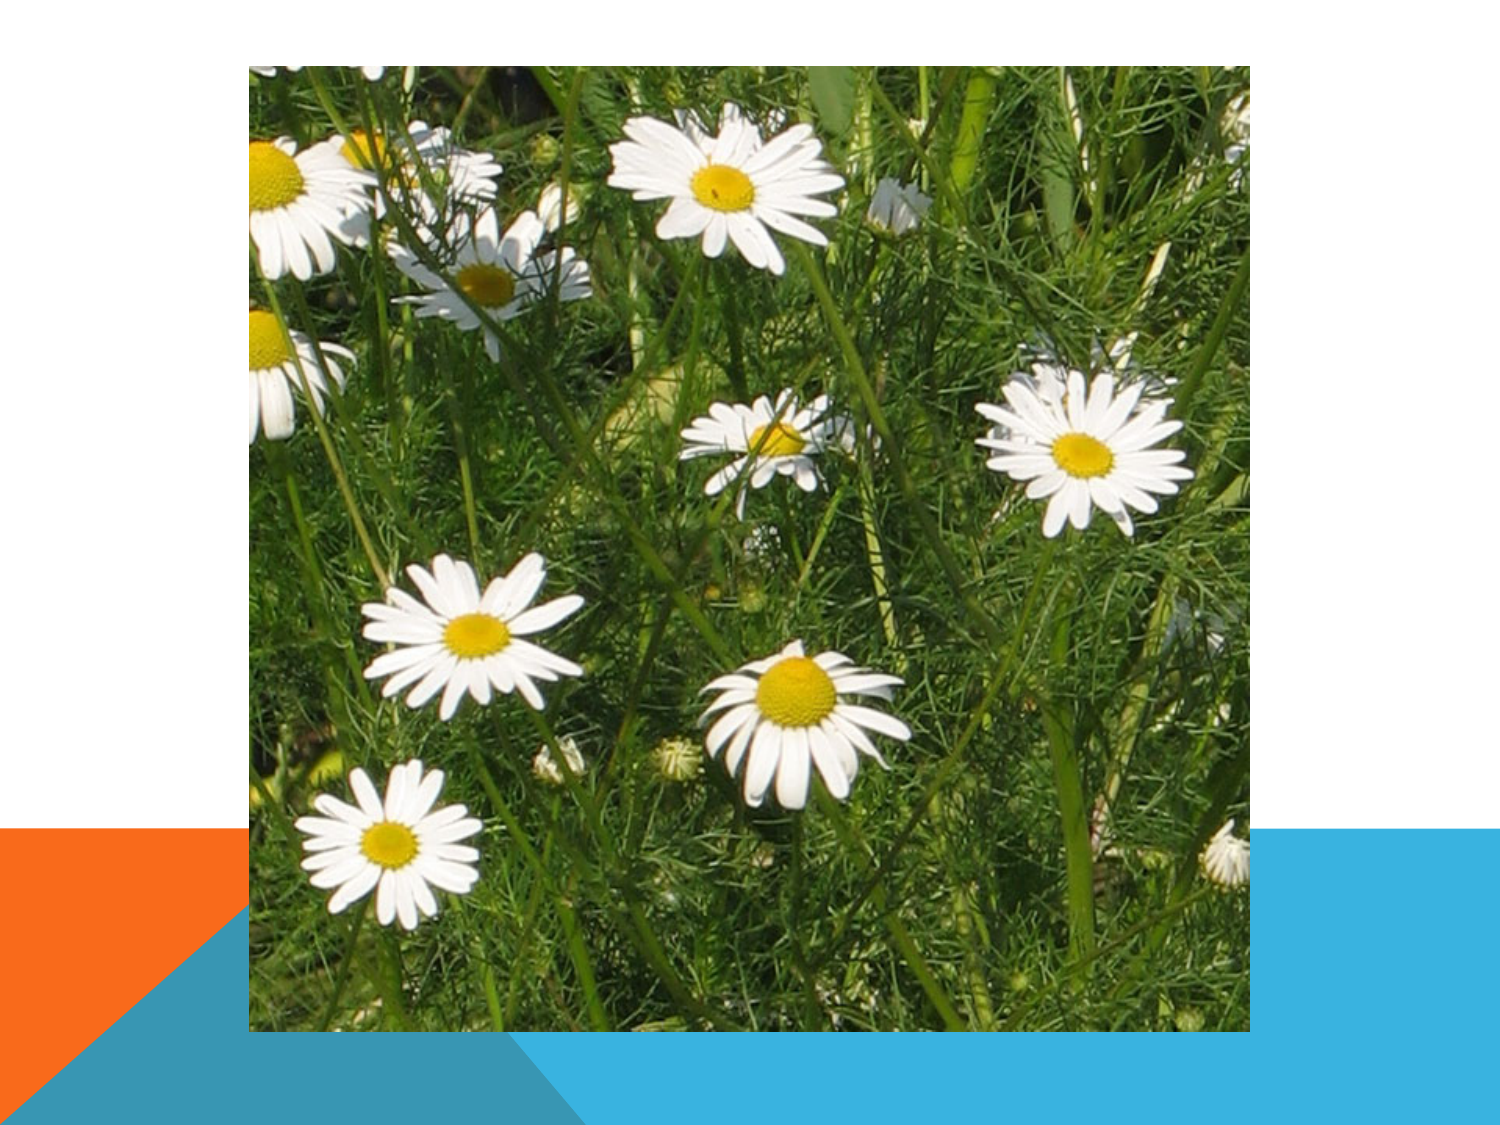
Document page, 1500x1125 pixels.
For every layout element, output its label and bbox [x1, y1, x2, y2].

picture [249, 66, 1251, 1032]
